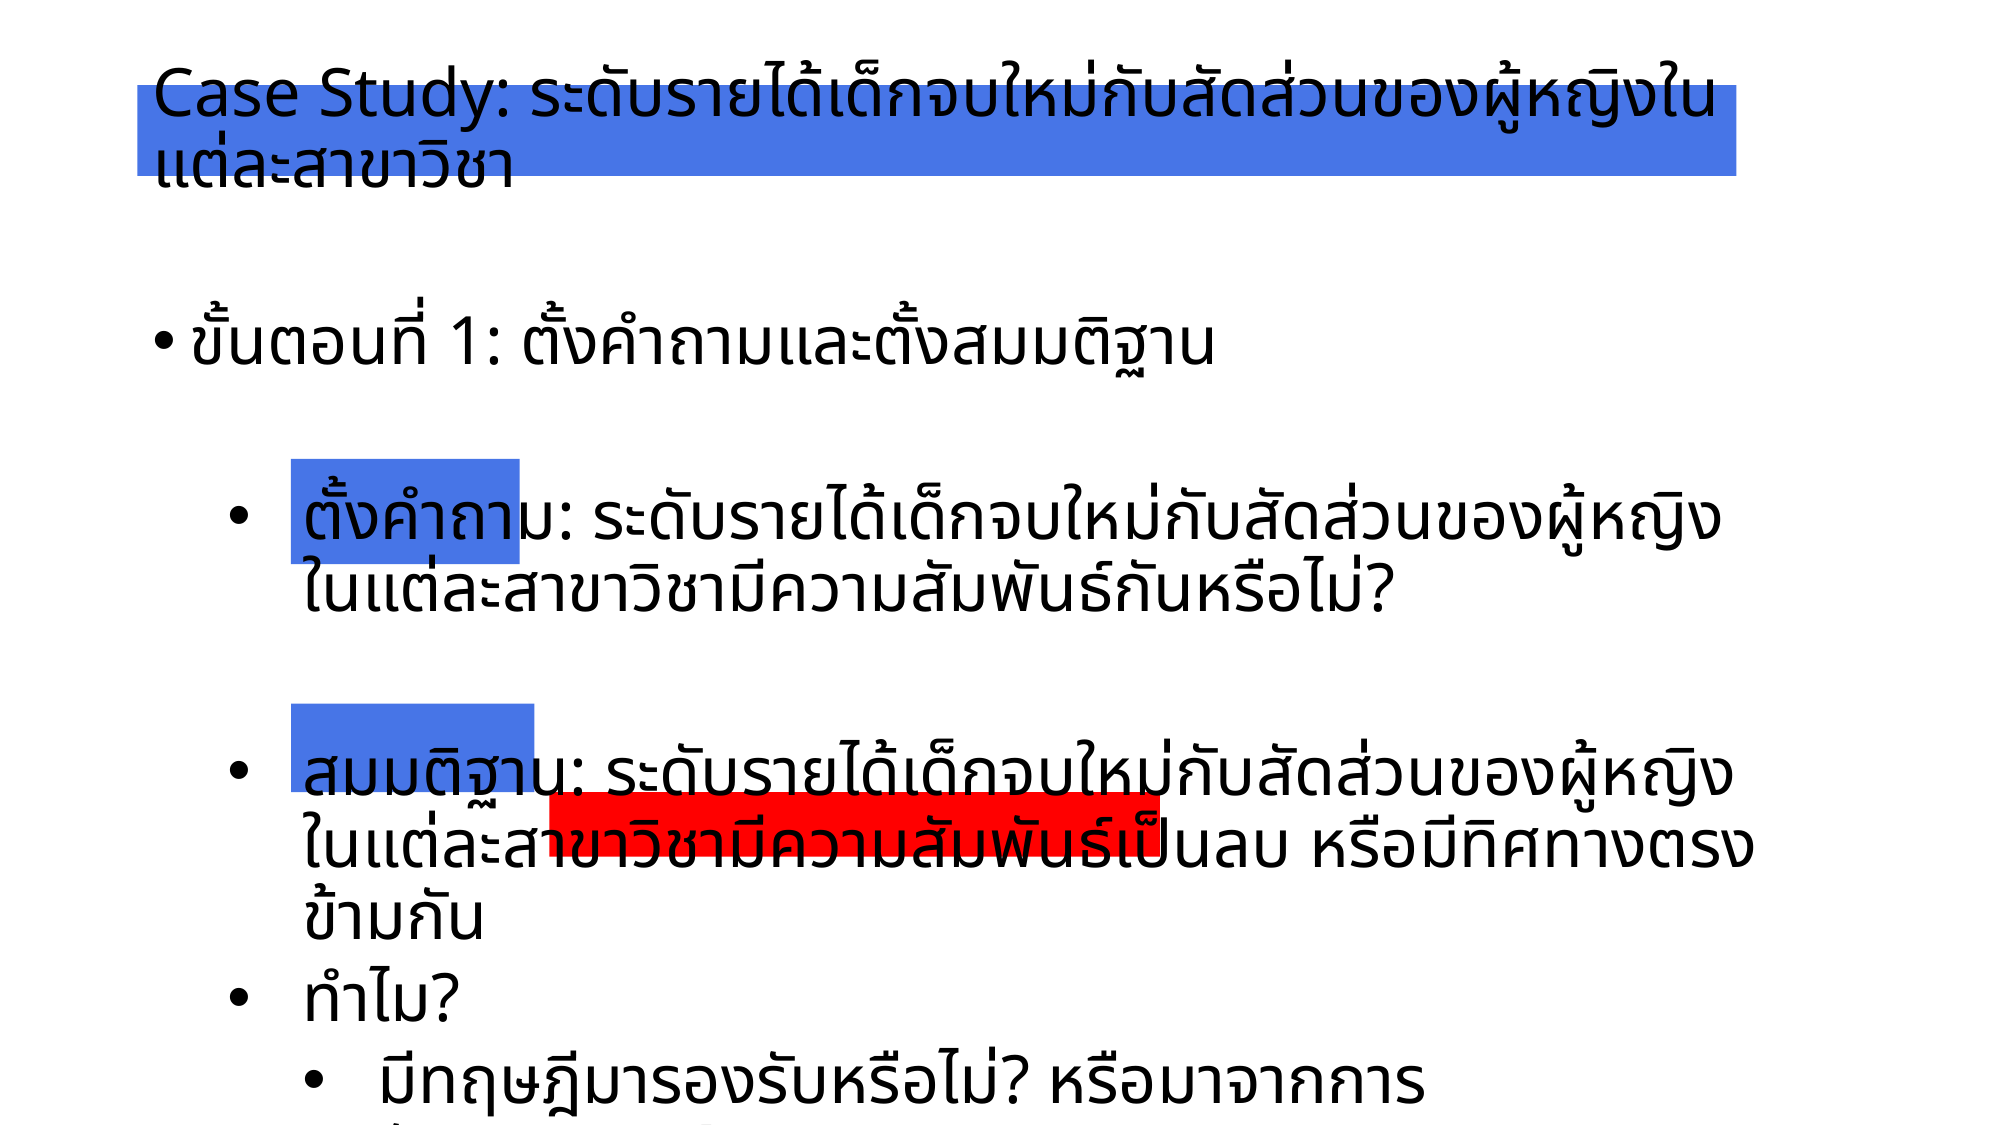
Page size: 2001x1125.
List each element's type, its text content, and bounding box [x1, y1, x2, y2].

title Case Study: ระดับรายได้เด็กจบใหม่กับสัดส่วนของผู้หญิงในแต่ละสาขาวิชา [137, 50, 1863, 211]
list ขั้นตอนที่ 1: ตั้งคำถามและตั้งสมมติฐาน ตั้งคำถาม: ระดับรายได้เด็กจบใหม่กับสัดส่วนของผู้หญิงในแต่ละสาขาวิชามีความสัมพันธ์กันหรือไม่? สมมติฐาน: ระดับรายได้เด็กจบใหม่กับสัดส่วนของผู้หญิงในแต่ละสาขาวิชามีความสัมพันธ์เป็นลบ หรือมีทิศทางตรงข้ามกัน ทำไม? มีทฤษฎีมารองรับหรือไม่? หรือมาจากการสังเกตการณ์? [137, 299, 1786, 1014]
